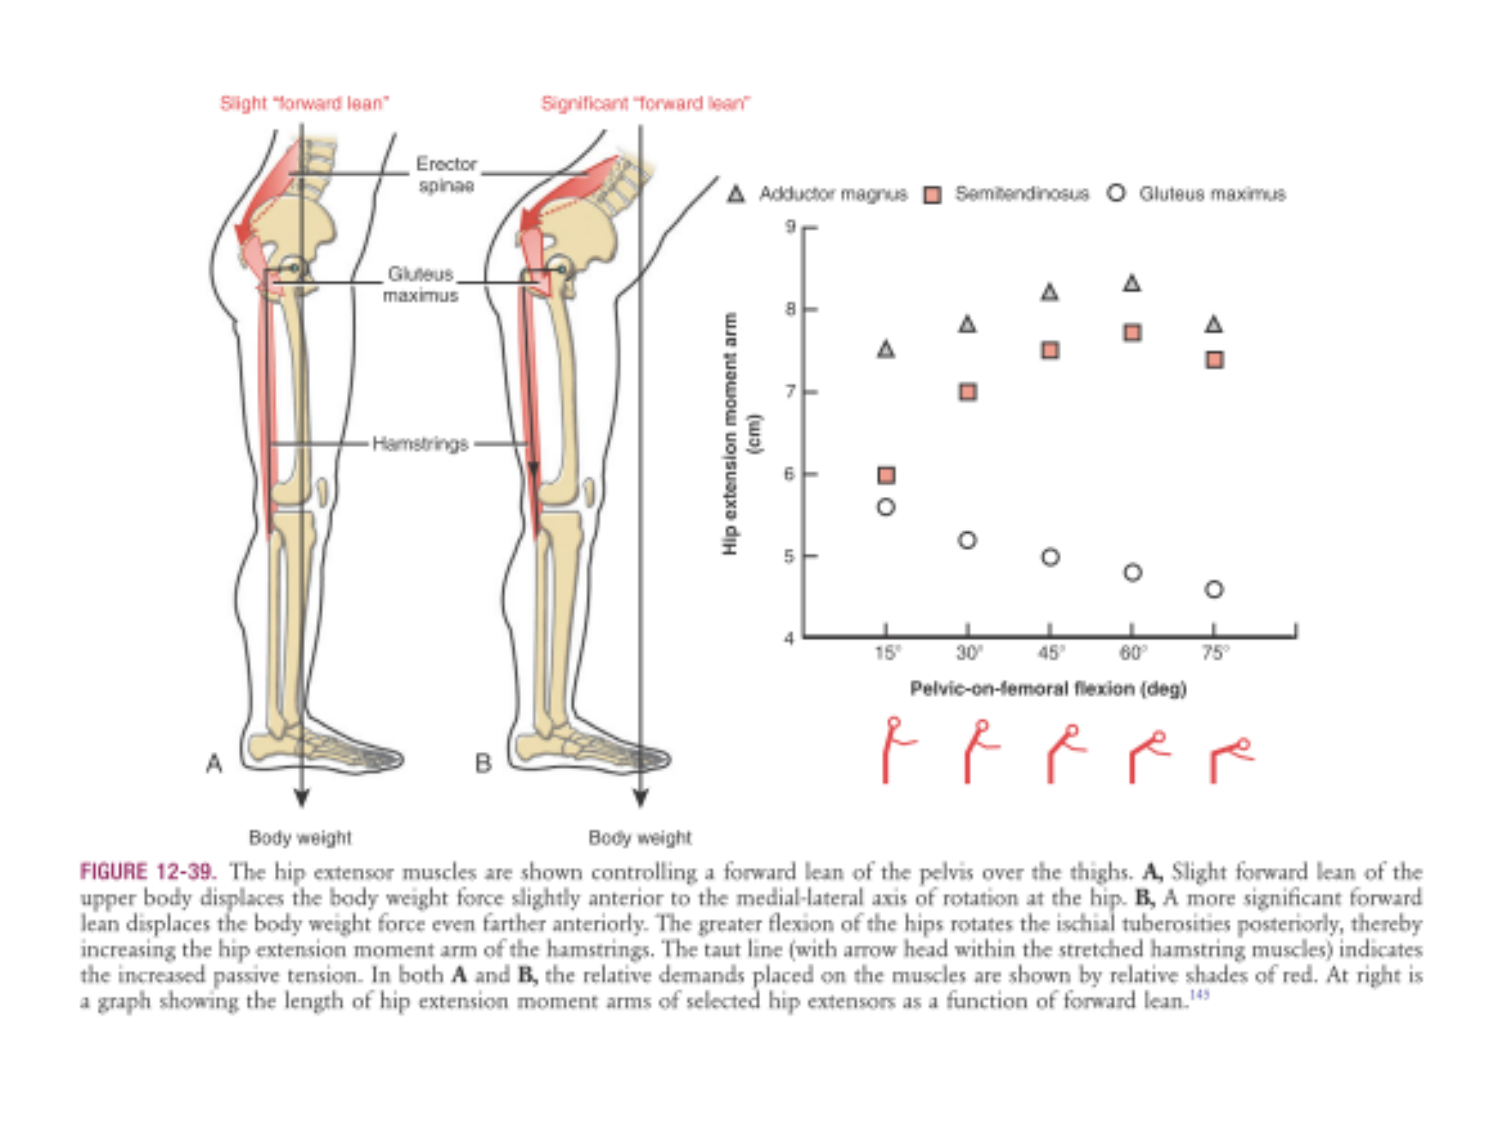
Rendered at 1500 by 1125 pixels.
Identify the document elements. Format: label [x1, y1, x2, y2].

picture [76, 89, 1440, 1024]
